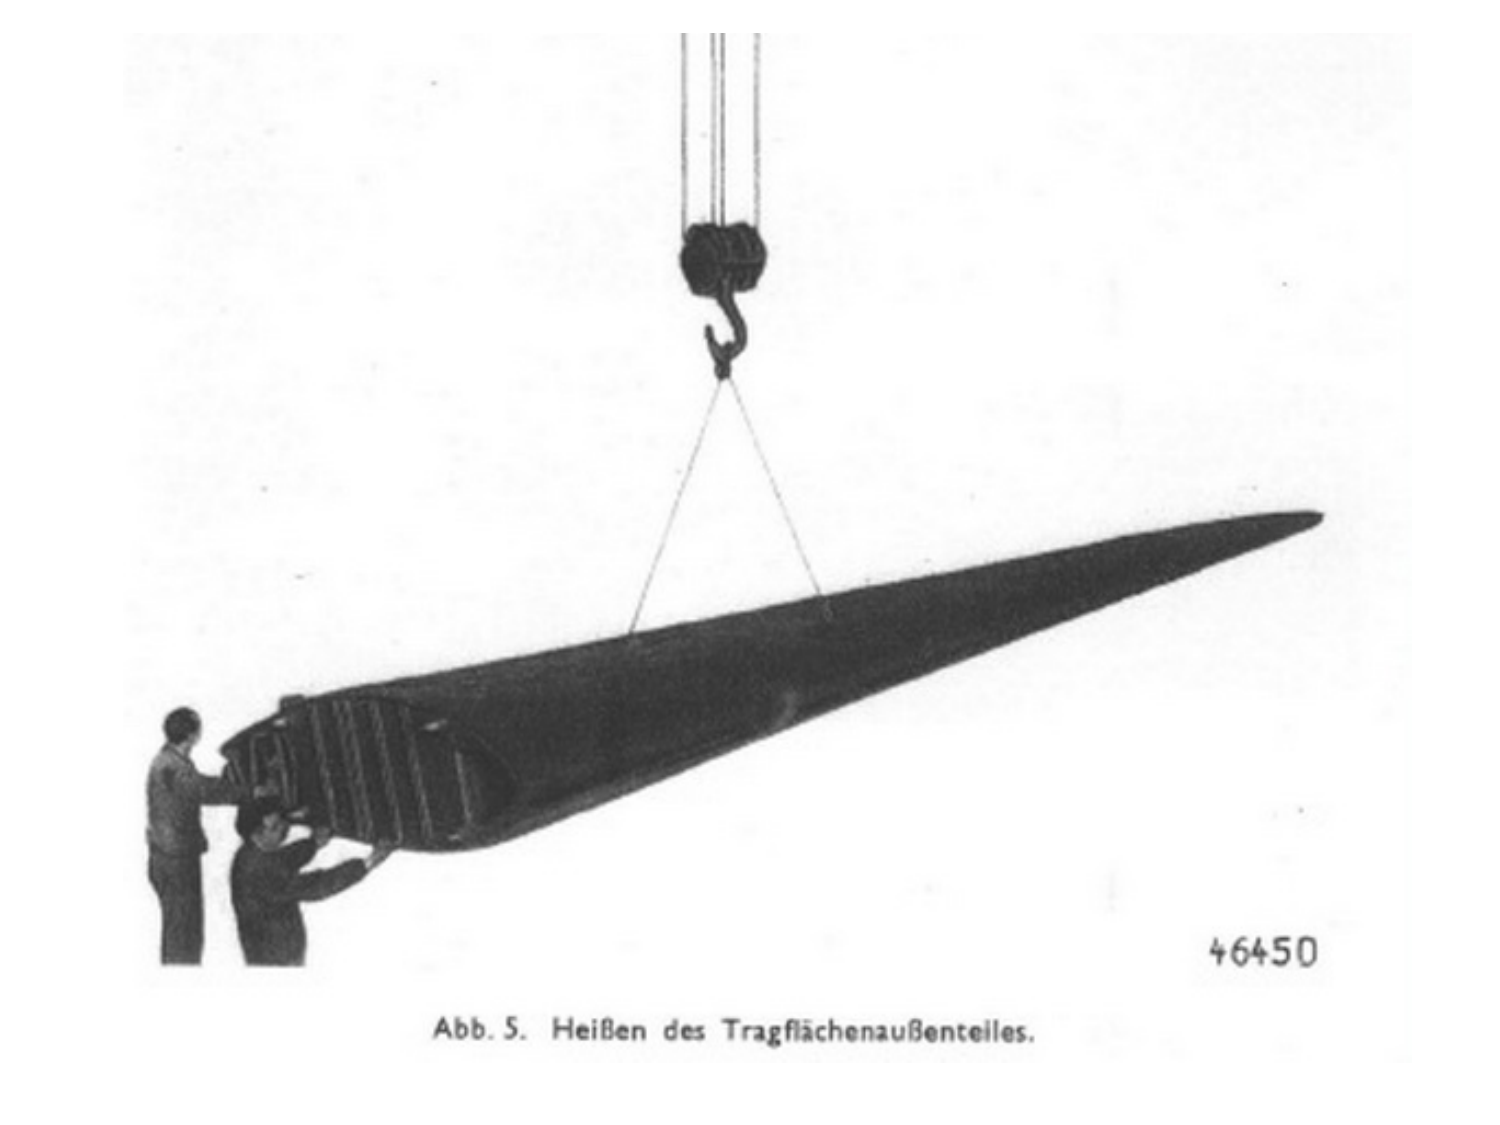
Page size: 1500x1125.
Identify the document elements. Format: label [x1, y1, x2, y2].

picture [123, 33, 1412, 1064]
